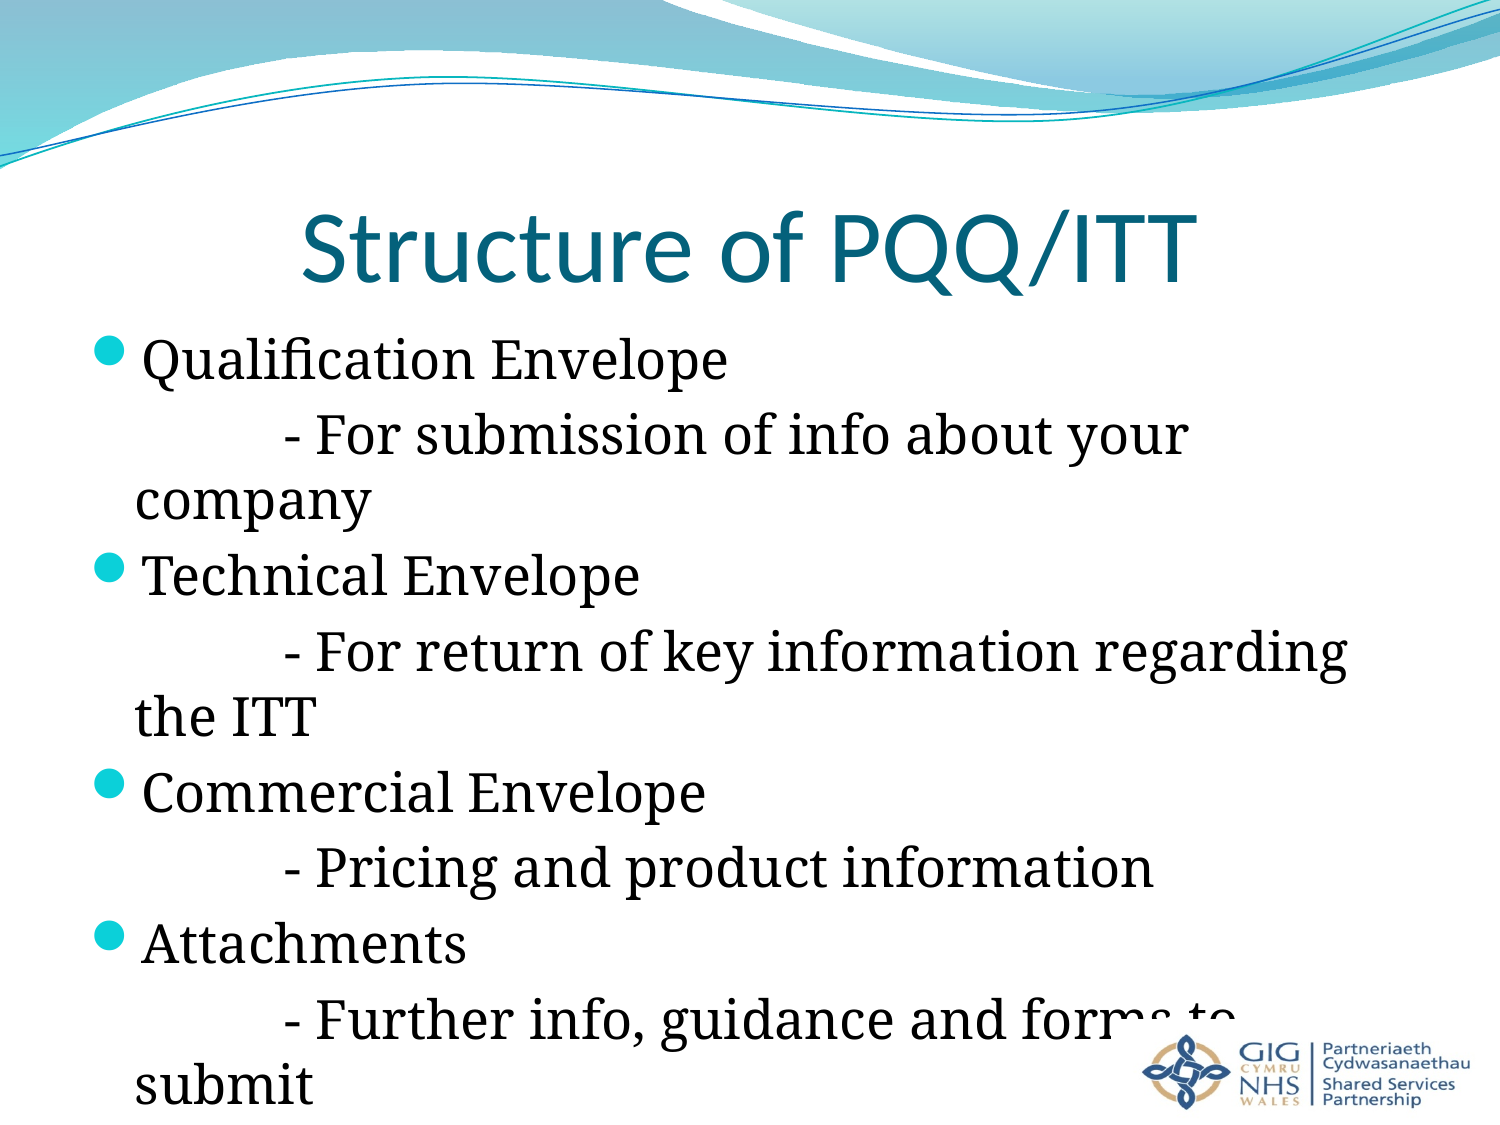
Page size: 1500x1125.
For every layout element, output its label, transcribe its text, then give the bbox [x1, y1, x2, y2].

picture [1110, 1019, 1500, 1125]
title Structure of PQQ/ITT [74, 115, 1426, 304]
list Qualification Envelope - For submission of info about your company Technical Envelope - For return of key information regarding the ITT Commercial Envelope - Pricing and product information Attachments - Further info, guidance and forms to submit [74, 317, 1426, 1038]
